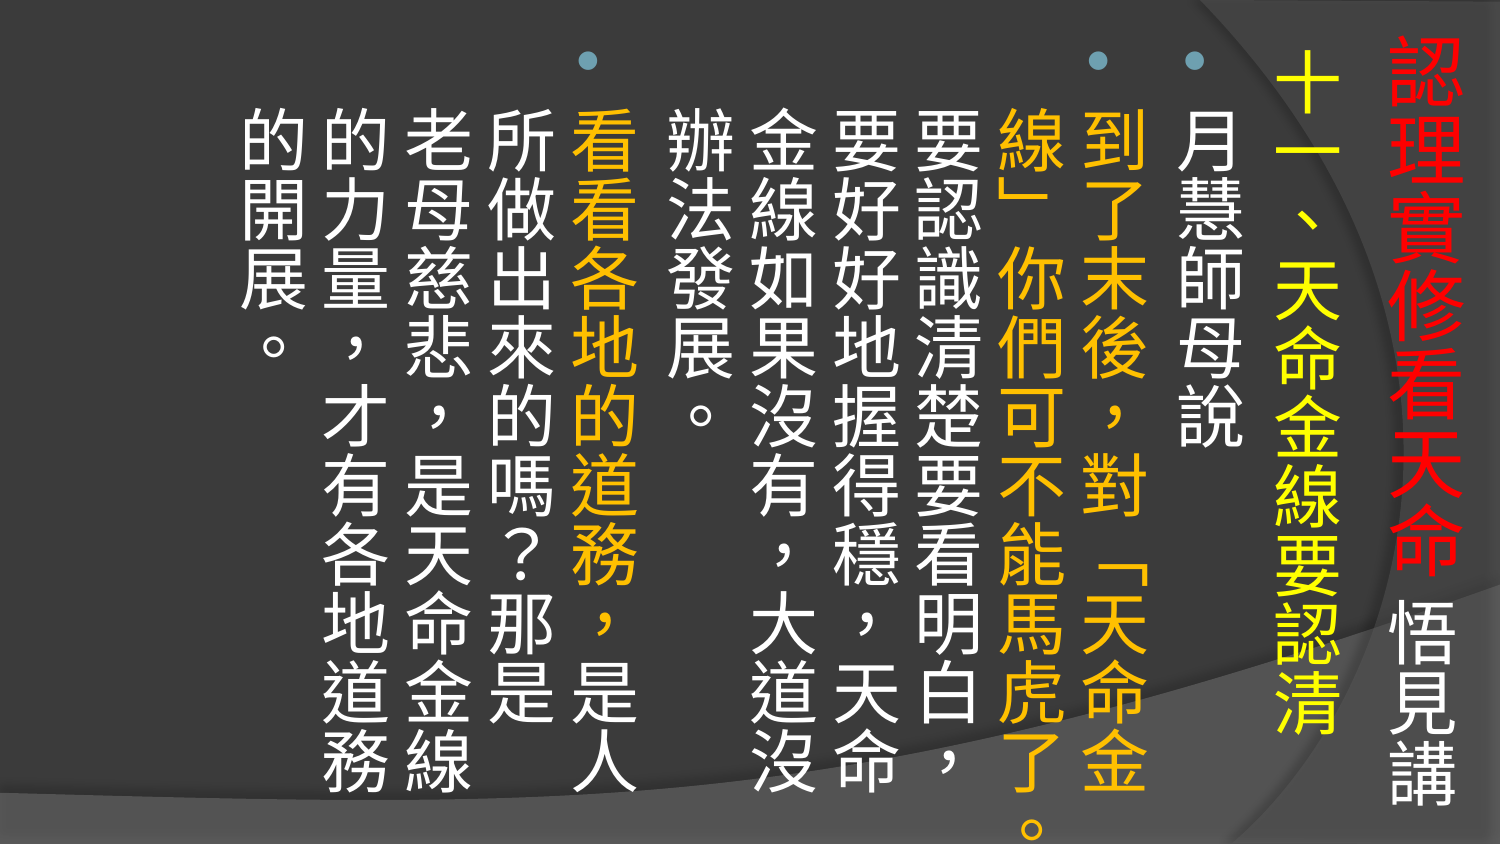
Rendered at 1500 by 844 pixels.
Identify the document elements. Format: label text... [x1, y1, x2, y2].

list 十一、天命金線要認清 月慧師母說 到了末後，對「天命金線」你們可不能馬虎了。要認識清楚要看明白，要好好地握得穩，天命金線如果沒有，大道沒辦法發展。 看看各地的道務，是人所做出來的嗎？那是 老母慈悲，是天命金線的力量，才有各地道務的開展。 [29, 27, 1365, 820]
title 認理實修看天命 悟見講 [1364, 21, 1483, 820]
